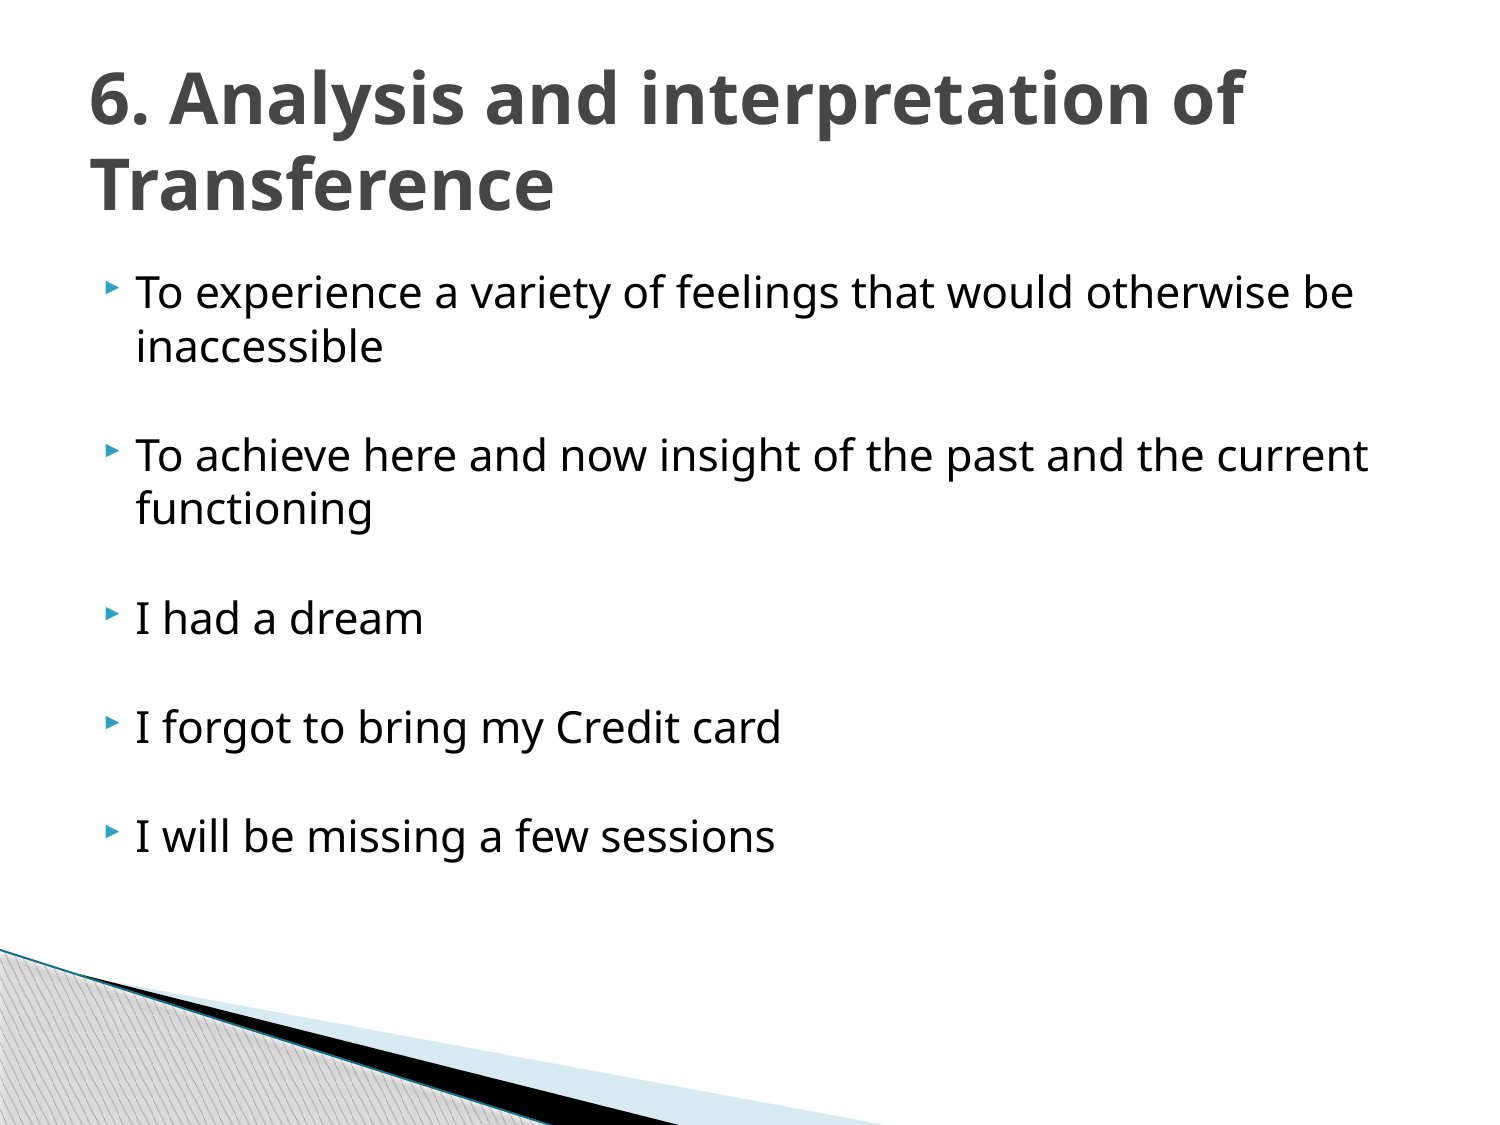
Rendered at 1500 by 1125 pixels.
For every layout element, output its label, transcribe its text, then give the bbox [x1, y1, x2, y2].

title 6. Analysis and interpretation of Transference [75, 45, 1425, 233]
list To experience a variety of feelings that would otherwise be inaccessible To achieve here and now insight of the past and the current functioning I had a dream I forgot to bring my Credit card I will be missing a few sessions [75, 243, 1425, 986]
